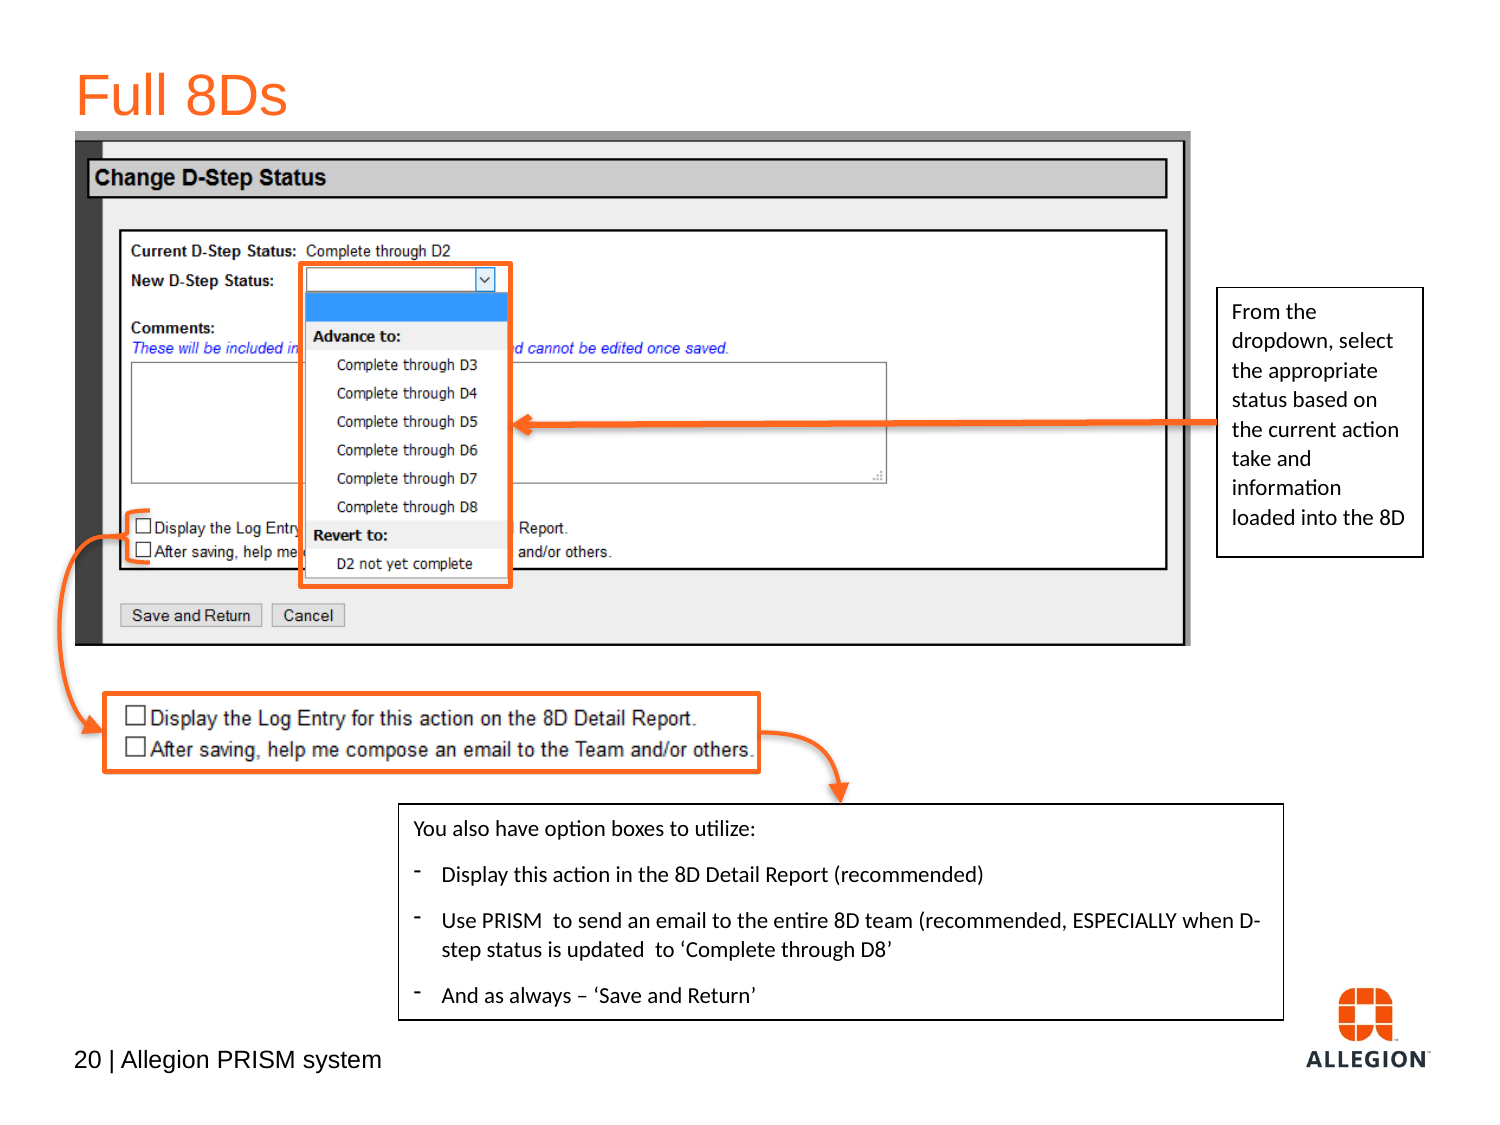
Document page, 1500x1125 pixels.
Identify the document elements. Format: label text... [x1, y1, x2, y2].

picture [104, 693, 760, 775]
text_box You also have option boxes to utilize: Display this action in the 8D Detail Report (recommended) Use PRISM to send an email to the entire 8D team (recommended, ESPECIALLY when D-step status is updated to ‘Complete through D8’ And as always – ‘Save and Return’ [398, 804, 1284, 1020]
title Full 8Ds [75, 49, 1425, 237]
picture [74, 130, 1191, 646]
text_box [510, 421, 1217, 426]
text_box From the dropdown, select the appropriate status based on the current action take and information loaded into the 8D [1216, 287, 1423, 557]
picture [1302, 984, 1434, 1071]
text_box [758, 732, 842, 805]
